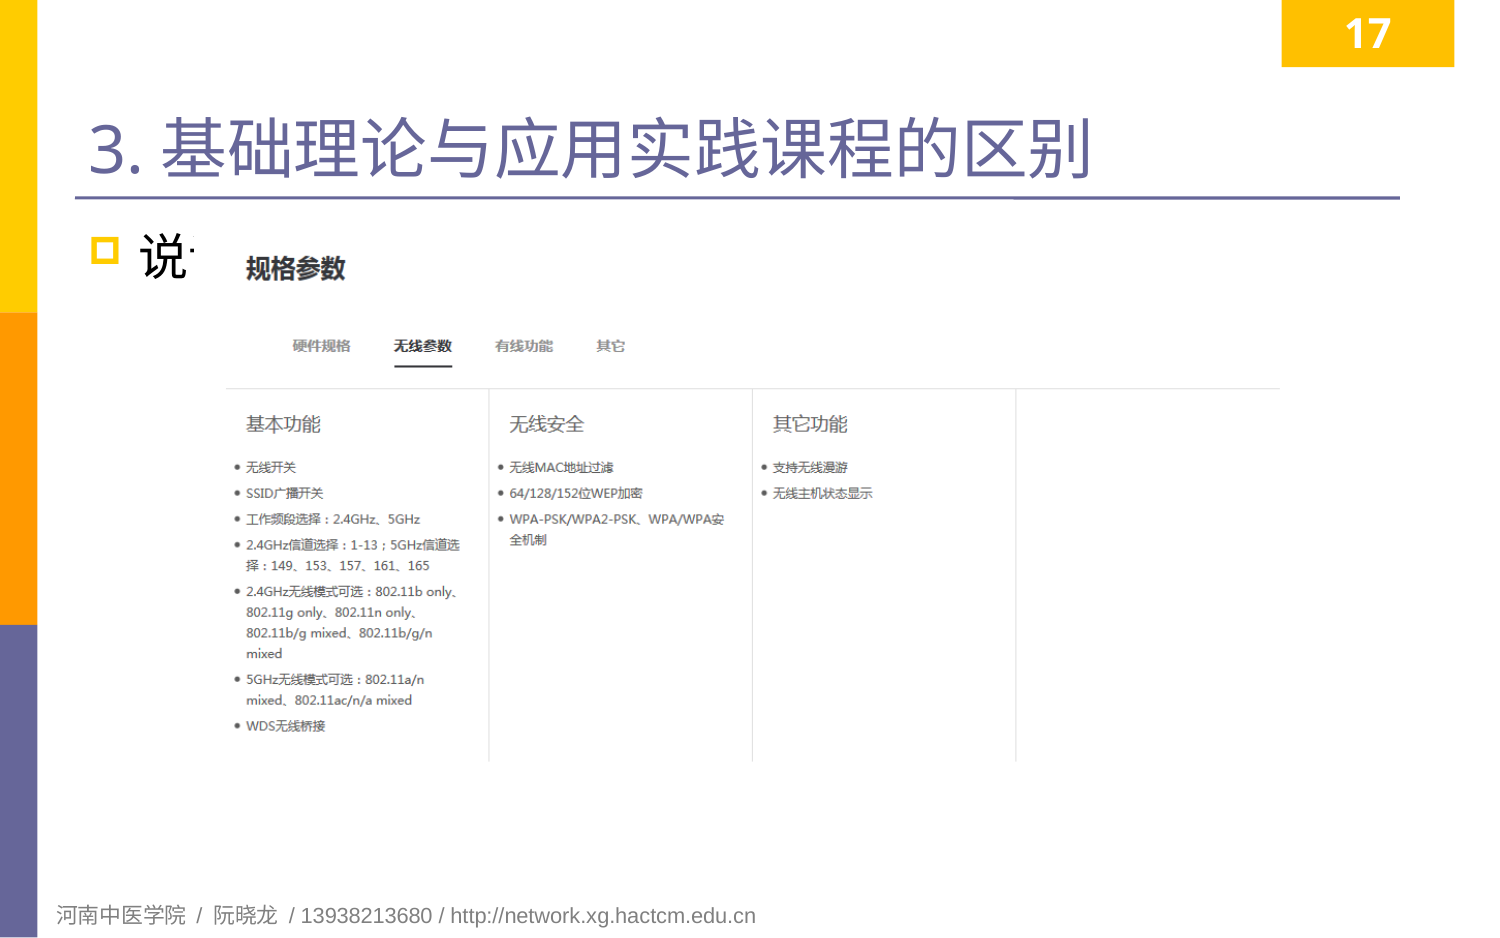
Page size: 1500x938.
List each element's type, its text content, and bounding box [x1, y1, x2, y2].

title 3.基础理论与应用实践课程的区别 [75, 37, 1425, 194]
picture [194, 231, 1315, 774]
slide_number 17 [1281, 0, 1455, 68]
list 说说路由器穿墙的那些事情 [75, 218, 1425, 839]
